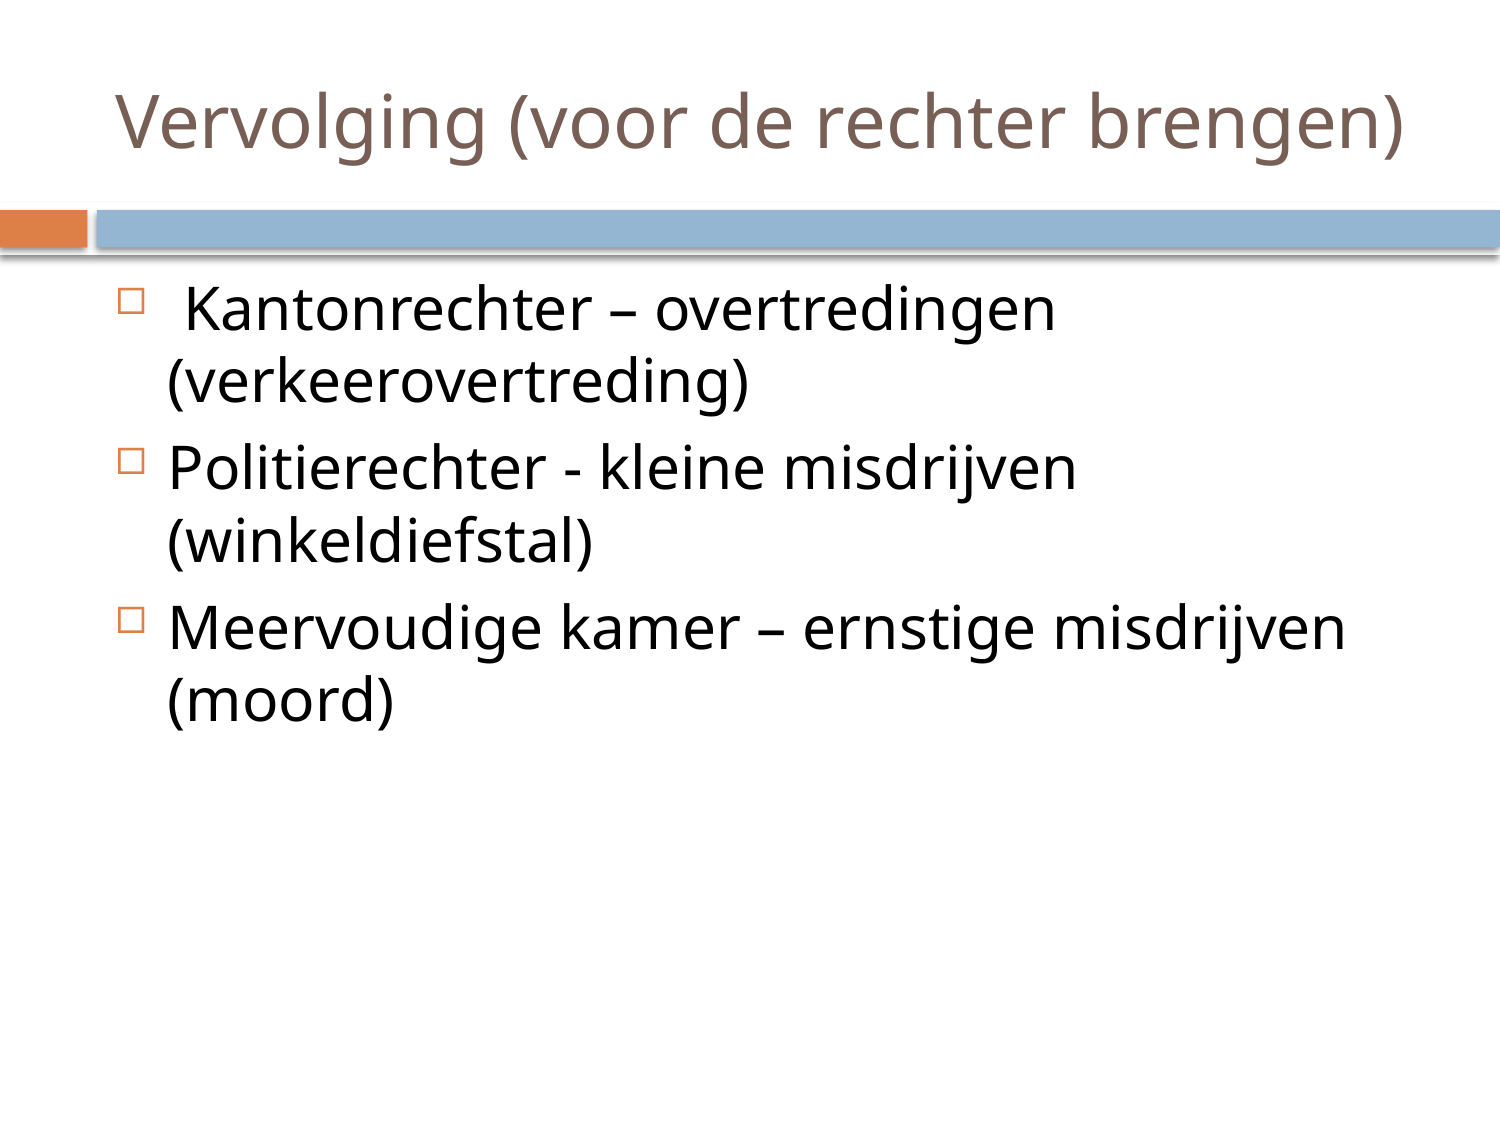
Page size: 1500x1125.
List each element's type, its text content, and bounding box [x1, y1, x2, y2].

title Vervolging (voor de rechter brengen) [100, 37, 1438, 200]
list Kantonrechter – overtredingen (verkeerovertreding) Politierechter - kleine misdrijven (winkeldiefstal) Meervoudige kamer – ernstige misdrijven (moord) [100, 262, 1438, 1000]
